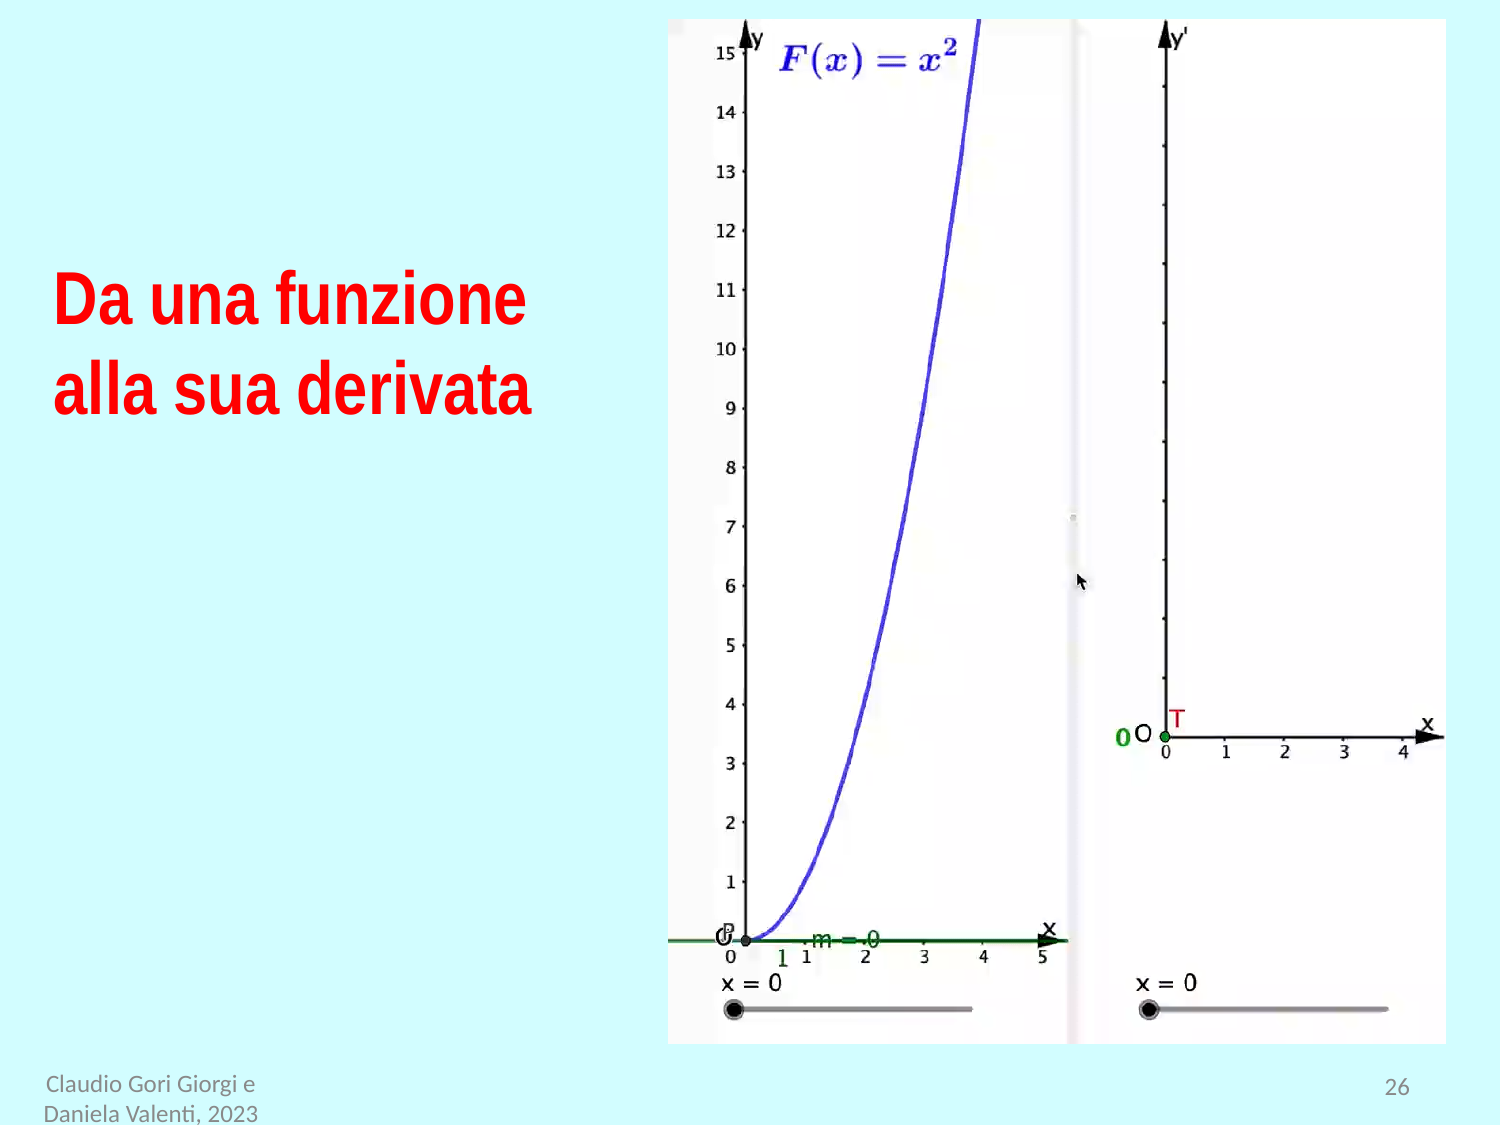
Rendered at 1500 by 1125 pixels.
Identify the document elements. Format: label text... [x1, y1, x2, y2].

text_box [666, 18, 1447, 1045]
footer Claudio Gori Giorgi e Daniela Valenti, 2023 [1, 1059, 302, 1125]
title Da una funzione alla sua derivata [36, 267, 566, 413]
slide_number 26 [1074, 1062, 1426, 1125]
